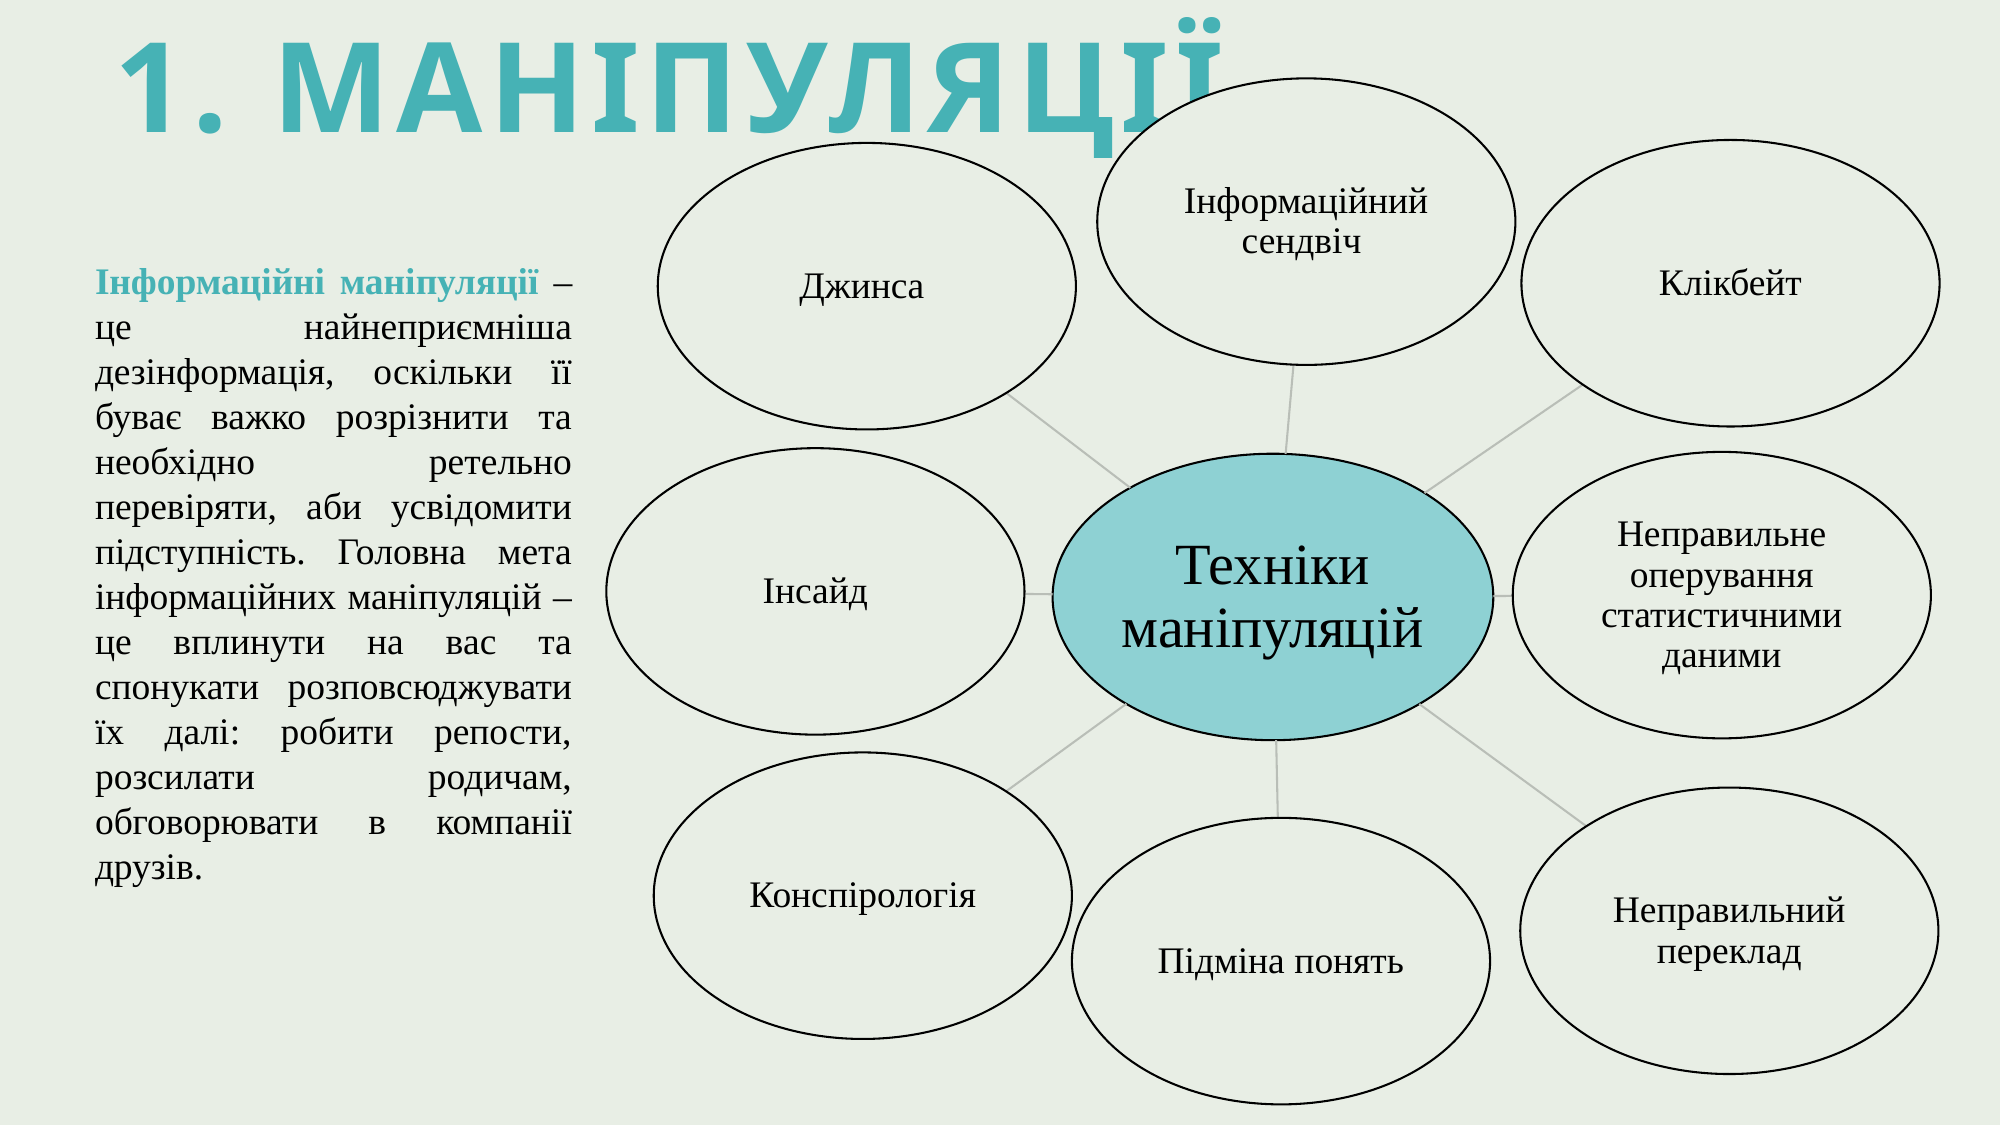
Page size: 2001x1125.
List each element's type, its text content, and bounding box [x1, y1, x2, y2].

title 1. Маніпуляції [99, 16, 1299, 283]
text_box Інформаційні маніпуляції – це найнеприємніша дезінформація, оскільки її буває важко розрізнити та необхідно ретельно перевіряти, аби усвідомити підступність. Головна мета інформаційних маніпуляцій – це вплинути на вас та спонукати розповсюджувати їх далі: робити репости, розсилати родичам, обговорювати в компанії друзів. [80, 249, 588, 895]
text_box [606, 108, 1940, 1075]
